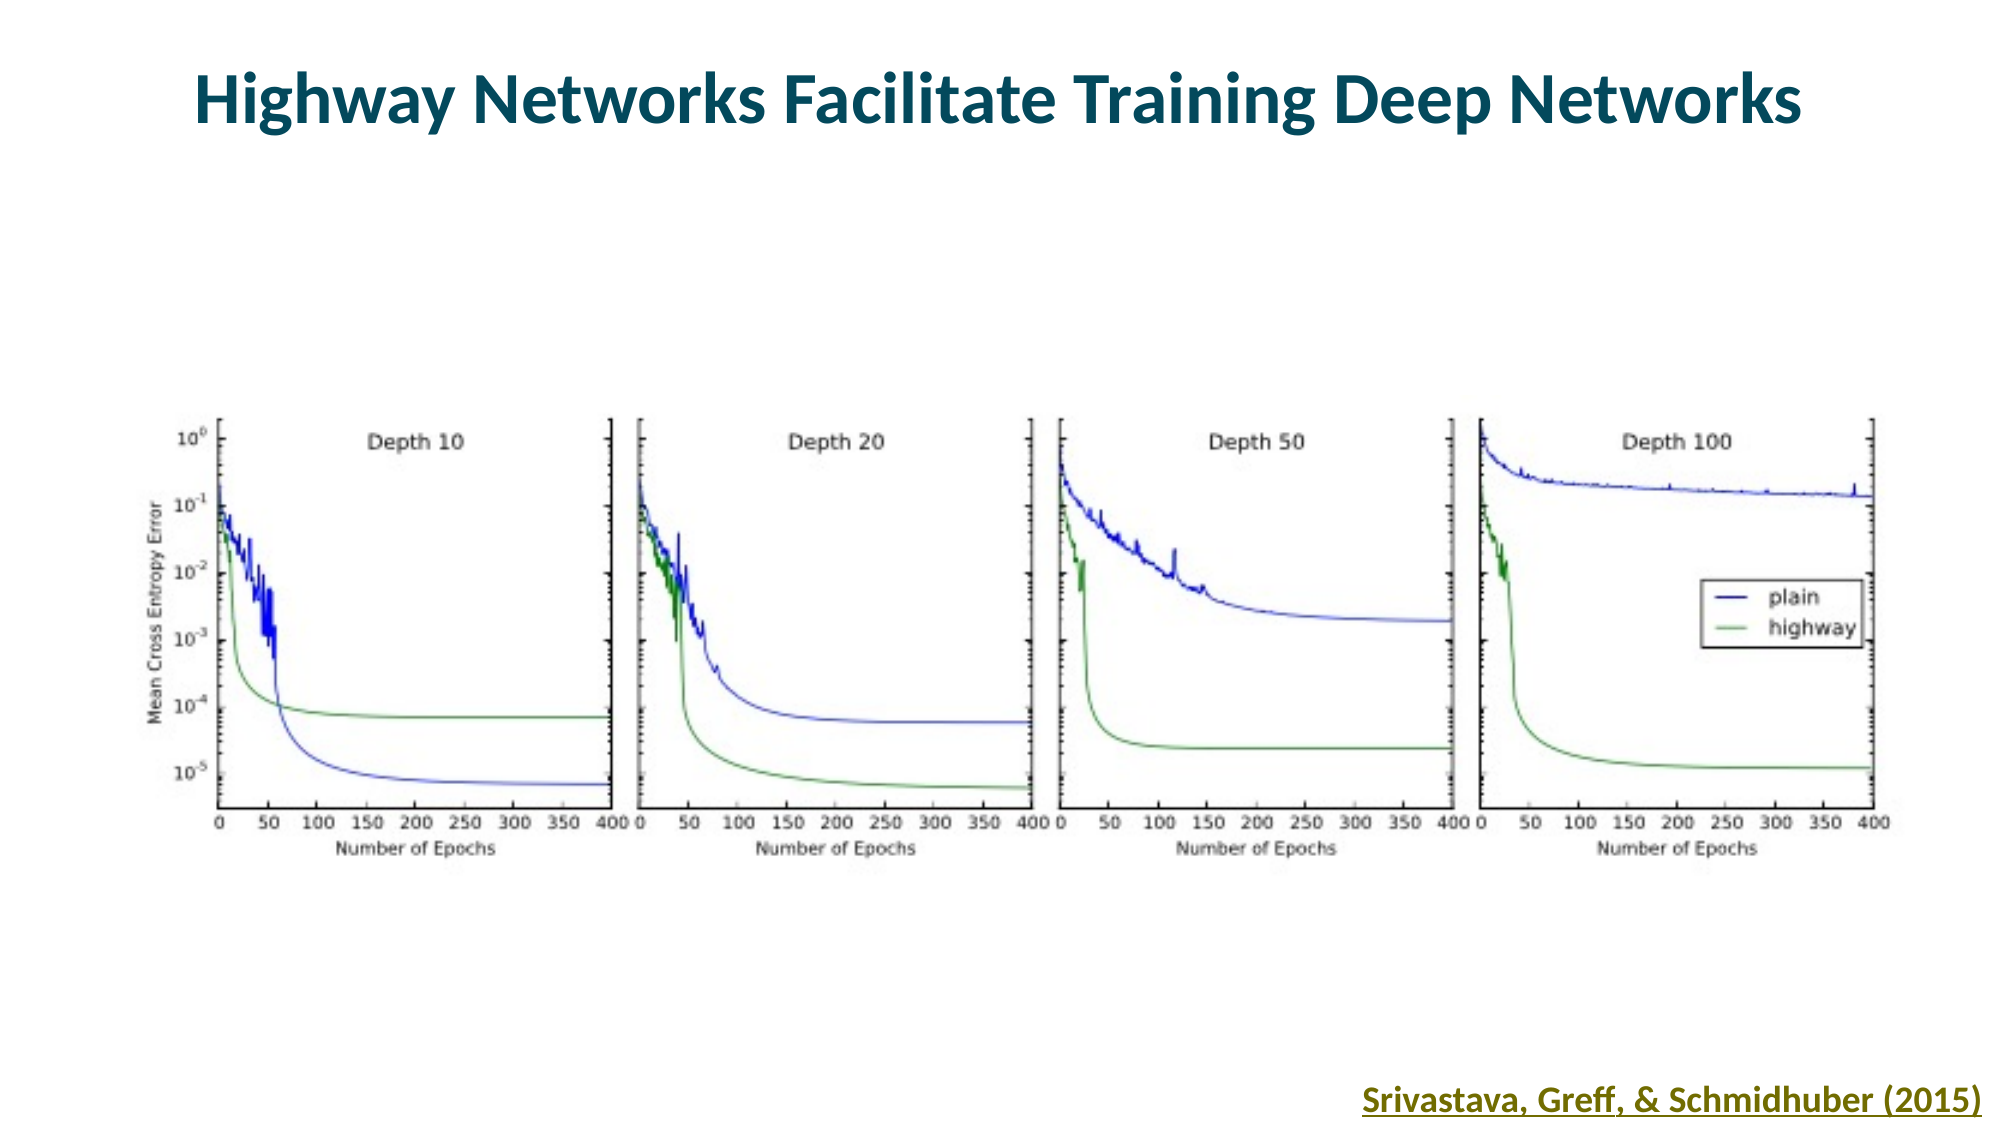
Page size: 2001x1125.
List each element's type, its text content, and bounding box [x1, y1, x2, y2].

title Highway Networks Facilitate Training Deep Networks [99, 24, 1900, 163]
picture [119, 395, 1914, 881]
text_box Srivastava, Greff, & Schmidhuber (2015) [1347, 1067, 1998, 1125]
